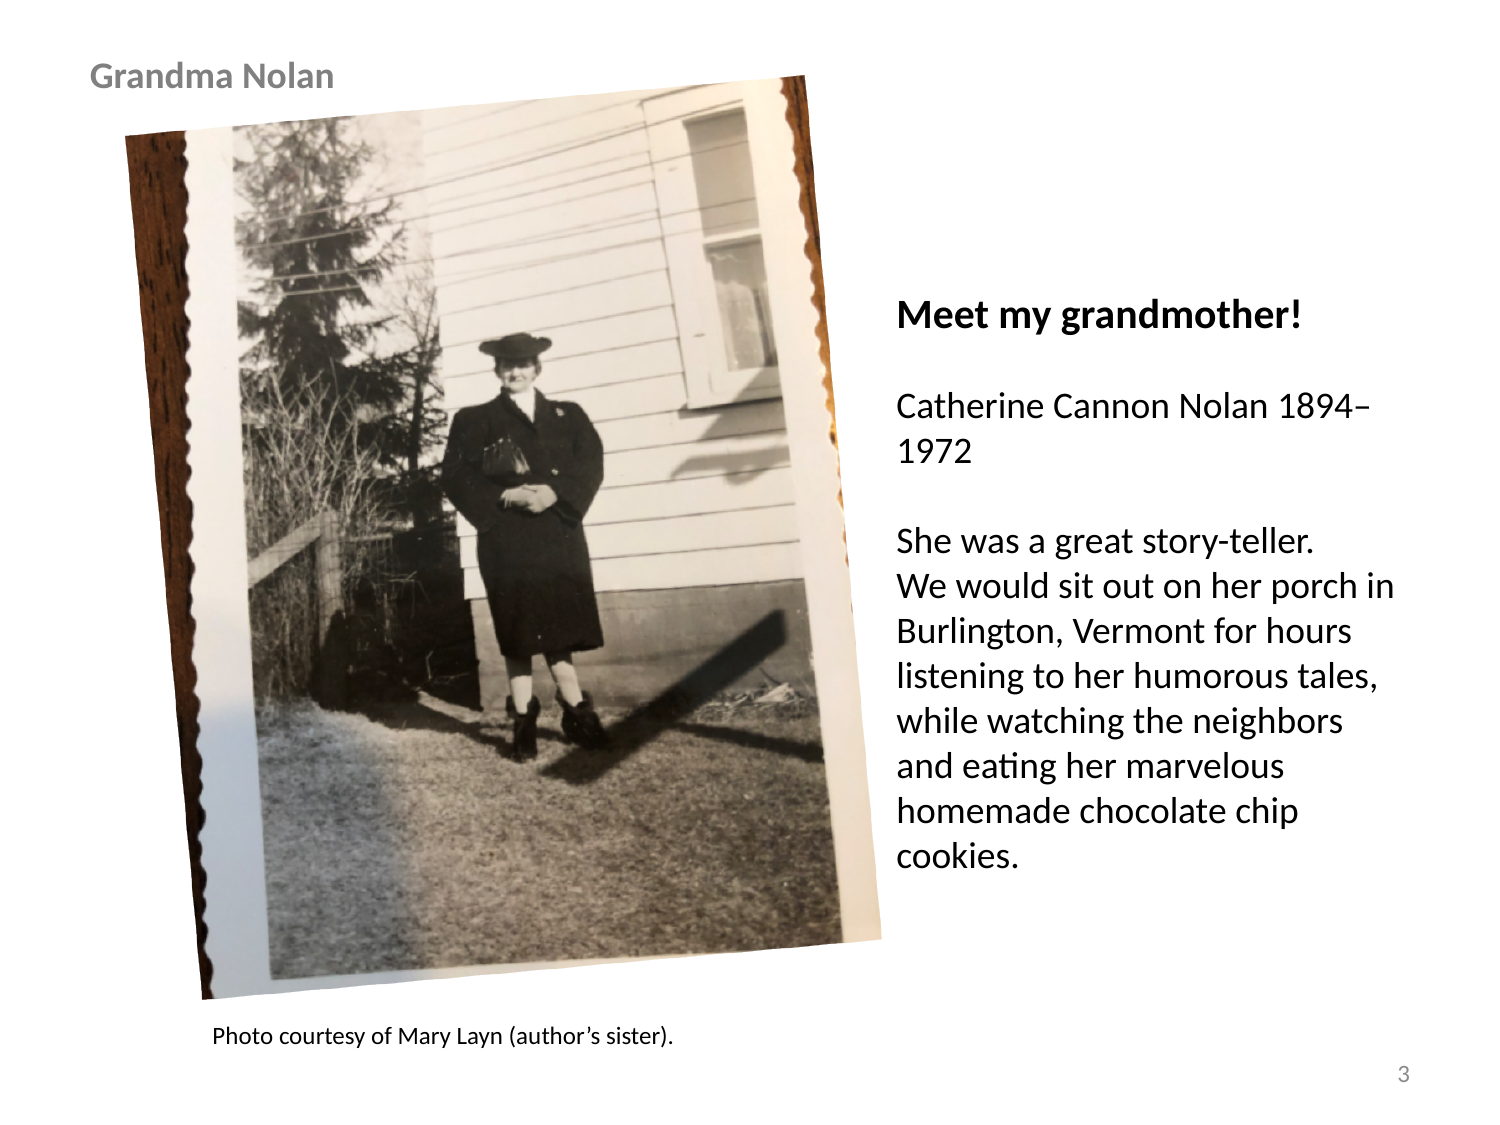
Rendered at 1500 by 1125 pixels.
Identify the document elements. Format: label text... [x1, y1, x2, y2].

text_box Meet my grandmother! Catherine Cannon Nolan 1894–1972 She was a great story-teller. We would sit out on her porch in Burlington, Vermont for hours listening to her humorous tales, while watching the neighbors and eating her marvelous homemade chocolate chip cookies. [881, 279, 1411, 884]
text_box Photo courtesy of Mary Layn (author’s sister). [197, 1012, 690, 1058]
text_box Grandma Nolan [75, 44, 475, 104]
slide_number 3 [1074, 1042, 1425, 1103]
picture [126, 76, 881, 999]
